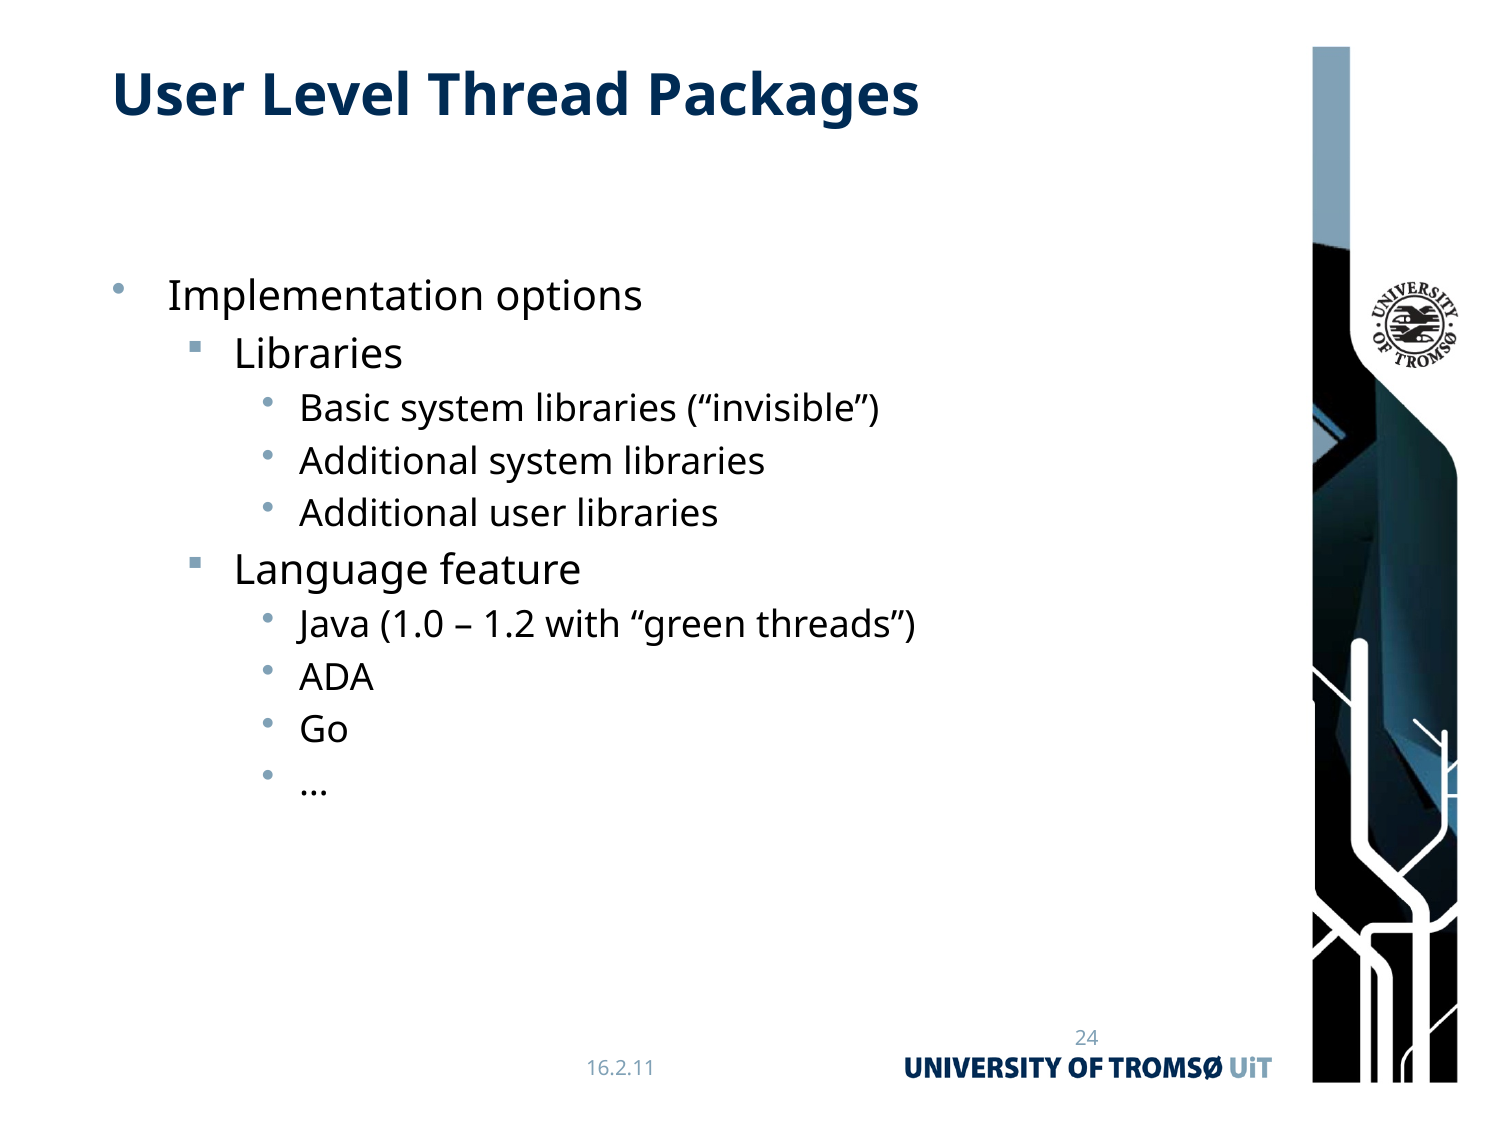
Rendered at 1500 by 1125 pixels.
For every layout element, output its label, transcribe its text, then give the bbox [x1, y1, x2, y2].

title User Level Thread Packages [96, 50, 1270, 238]
list Implementation options Libraries Basic system libraries (“invisible”) Additional system libraries Additional user libraries Language feature Java (1.0 – 1.2 with “green threads”) ADA Go … [96, 260, 1270, 852]
picture [1306, 46, 1500, 1125]
picture [902, 1054, 1074, 1080]
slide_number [478, 1054, 764, 1099]
slide_number 24 [1074, 1024, 1388, 1101]
